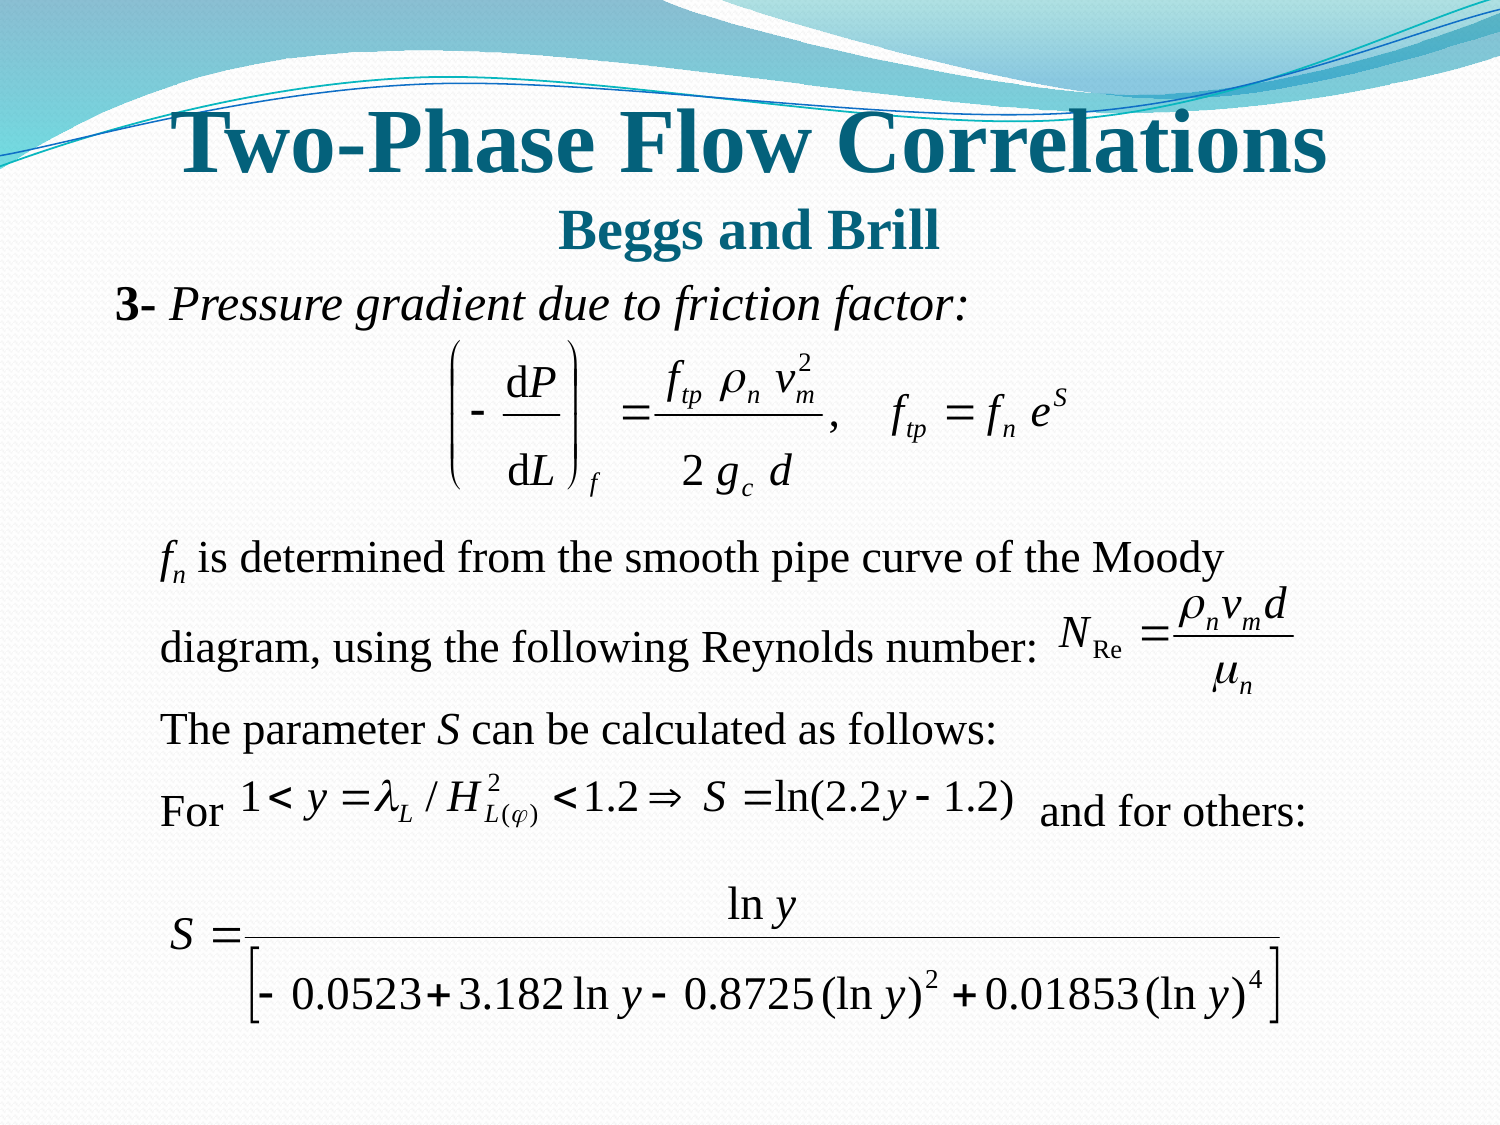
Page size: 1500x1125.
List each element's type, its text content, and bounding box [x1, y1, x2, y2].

title Two-Phase Flow Correlations Beggs and Brill [74, 87, 1426, 248]
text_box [441, 330, 1078, 507]
list 3- Pressure gradient due to friction factor: fn is determined from the smooth pipe curve of the Moody diagram, using the following Reynolds number: The parameter S can be calculated as follows: For and for others: [99, 262, 1401, 1051]
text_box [1049, 574, 1302, 705]
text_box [237, 762, 1023, 838]
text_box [162, 874, 1288, 1032]
